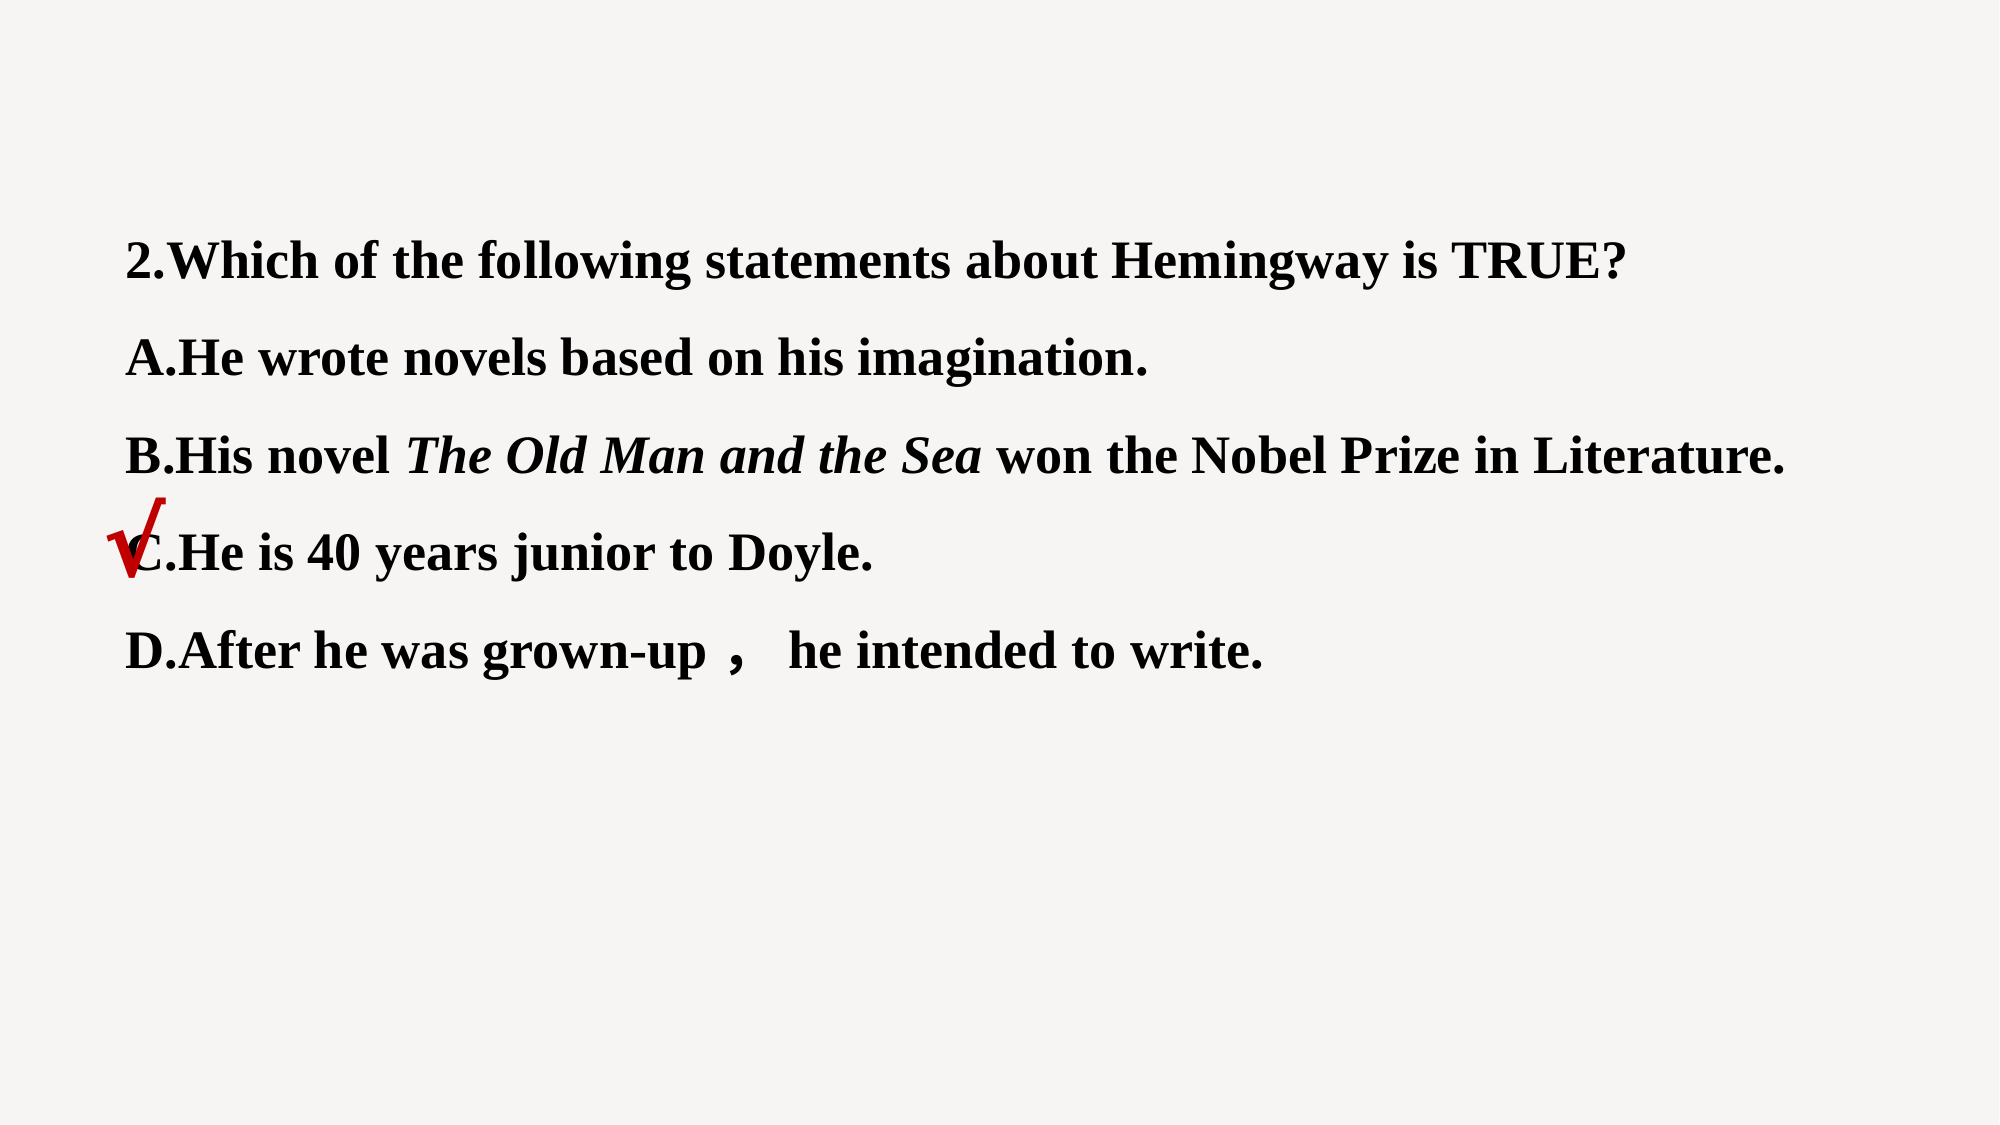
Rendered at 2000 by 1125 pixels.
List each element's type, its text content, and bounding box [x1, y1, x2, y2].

text_box 2.Which of the following statements about Hemingway is TRUE? A.He wrote novels based on his imagination. B.His novel The Old Man and the Sea won the Nobel Prize in Literature. C.He is 40 years junior to Doyle. D.After he was grown-up，he intended to write. [111, 184, 1874, 687]
text_box √ [88, 475, 207, 603]
